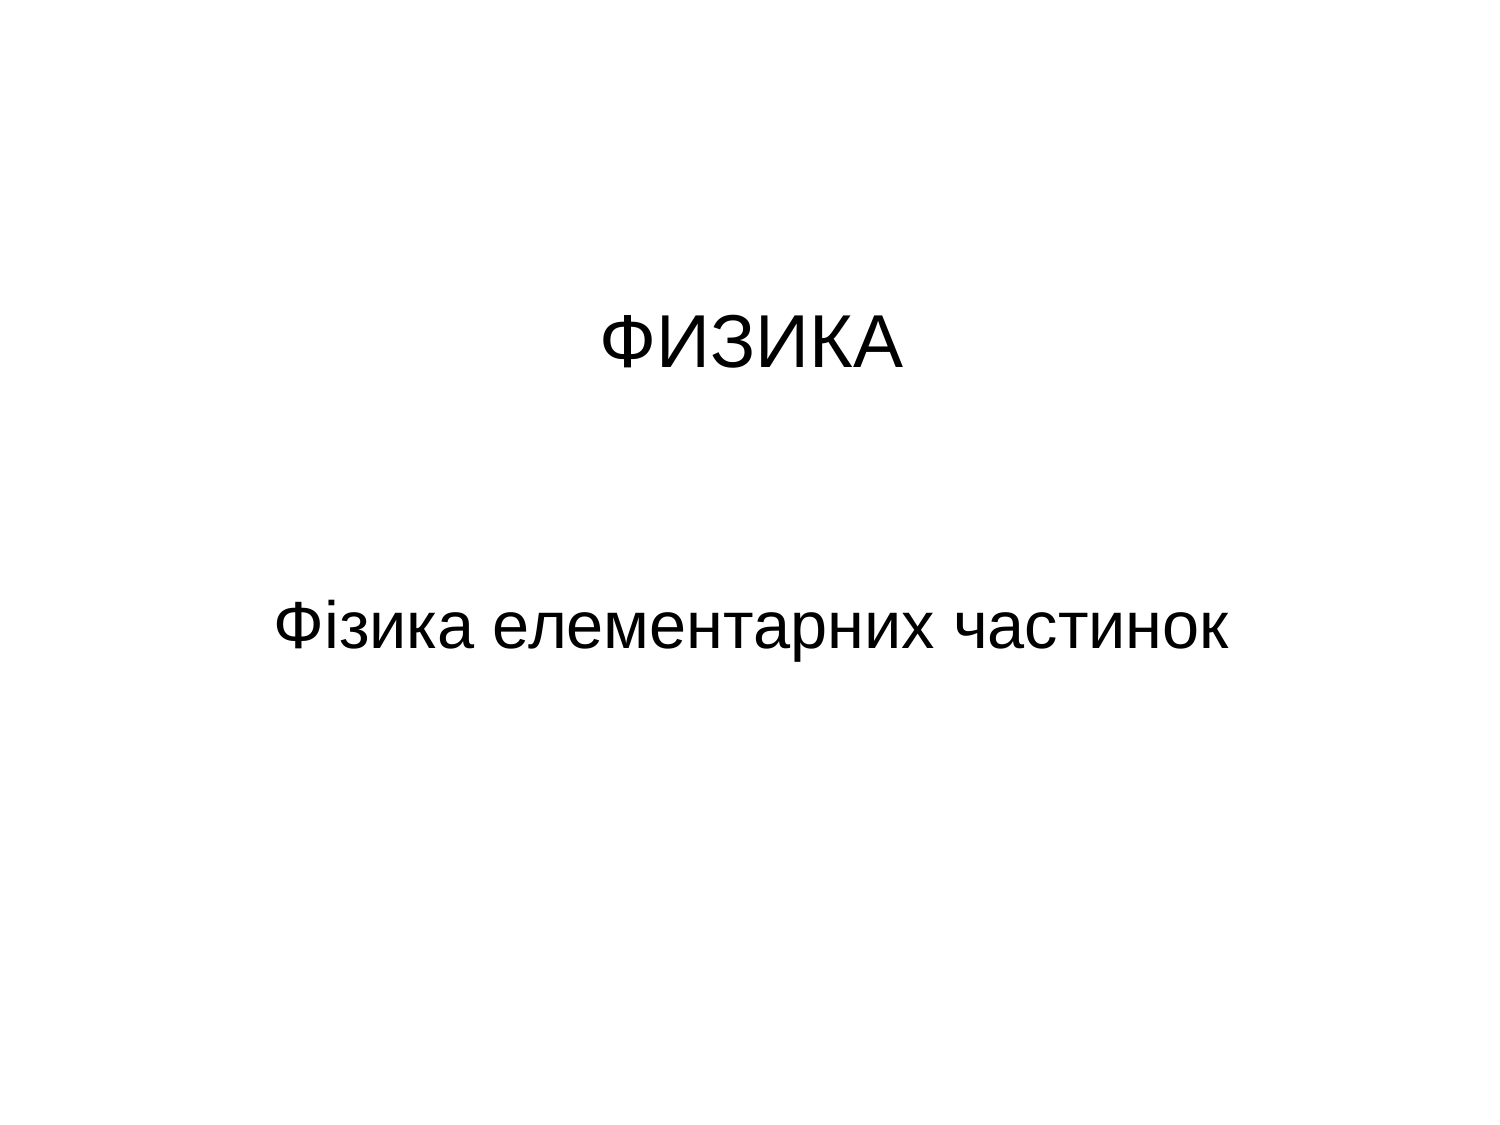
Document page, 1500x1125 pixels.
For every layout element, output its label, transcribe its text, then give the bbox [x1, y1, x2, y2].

list Фізика елементарних частинок [76, 573, 1428, 721]
title ФИЗИКА [76, 243, 1428, 432]
